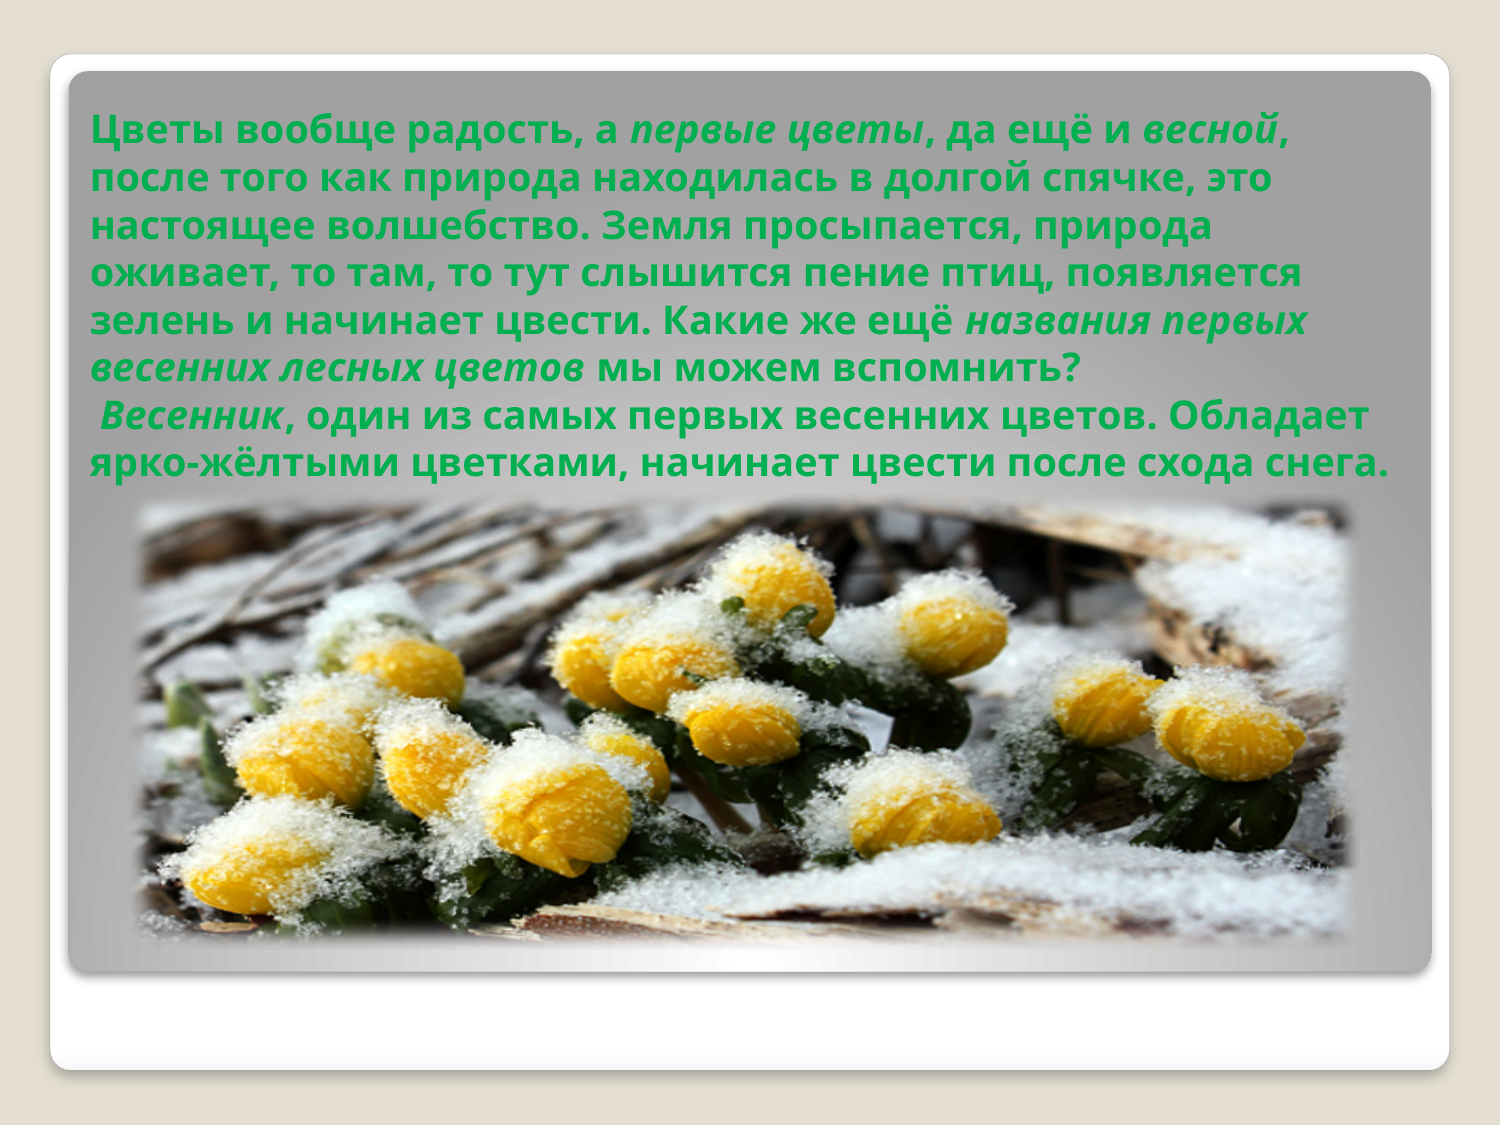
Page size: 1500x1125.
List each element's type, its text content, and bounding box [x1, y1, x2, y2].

title Цветы вообще радость, а первые цветы, да ещё и весной, после того как природа находилась в долгой спячке, это настоящее волшебство. Земля просыпается, природа оживает, то там, то тут слышится пение птиц, появляется зелень и начинает цвести. Какие же ещё названия первых весенних лесных цветов мы можем вспомнить? Весенник, один из самых первых весенних цветов. Обладает ярко-жёлтыми цветками, начинает цвести после схода снега. [75, 82, 1425, 493]
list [128, 491, 1360, 950]
